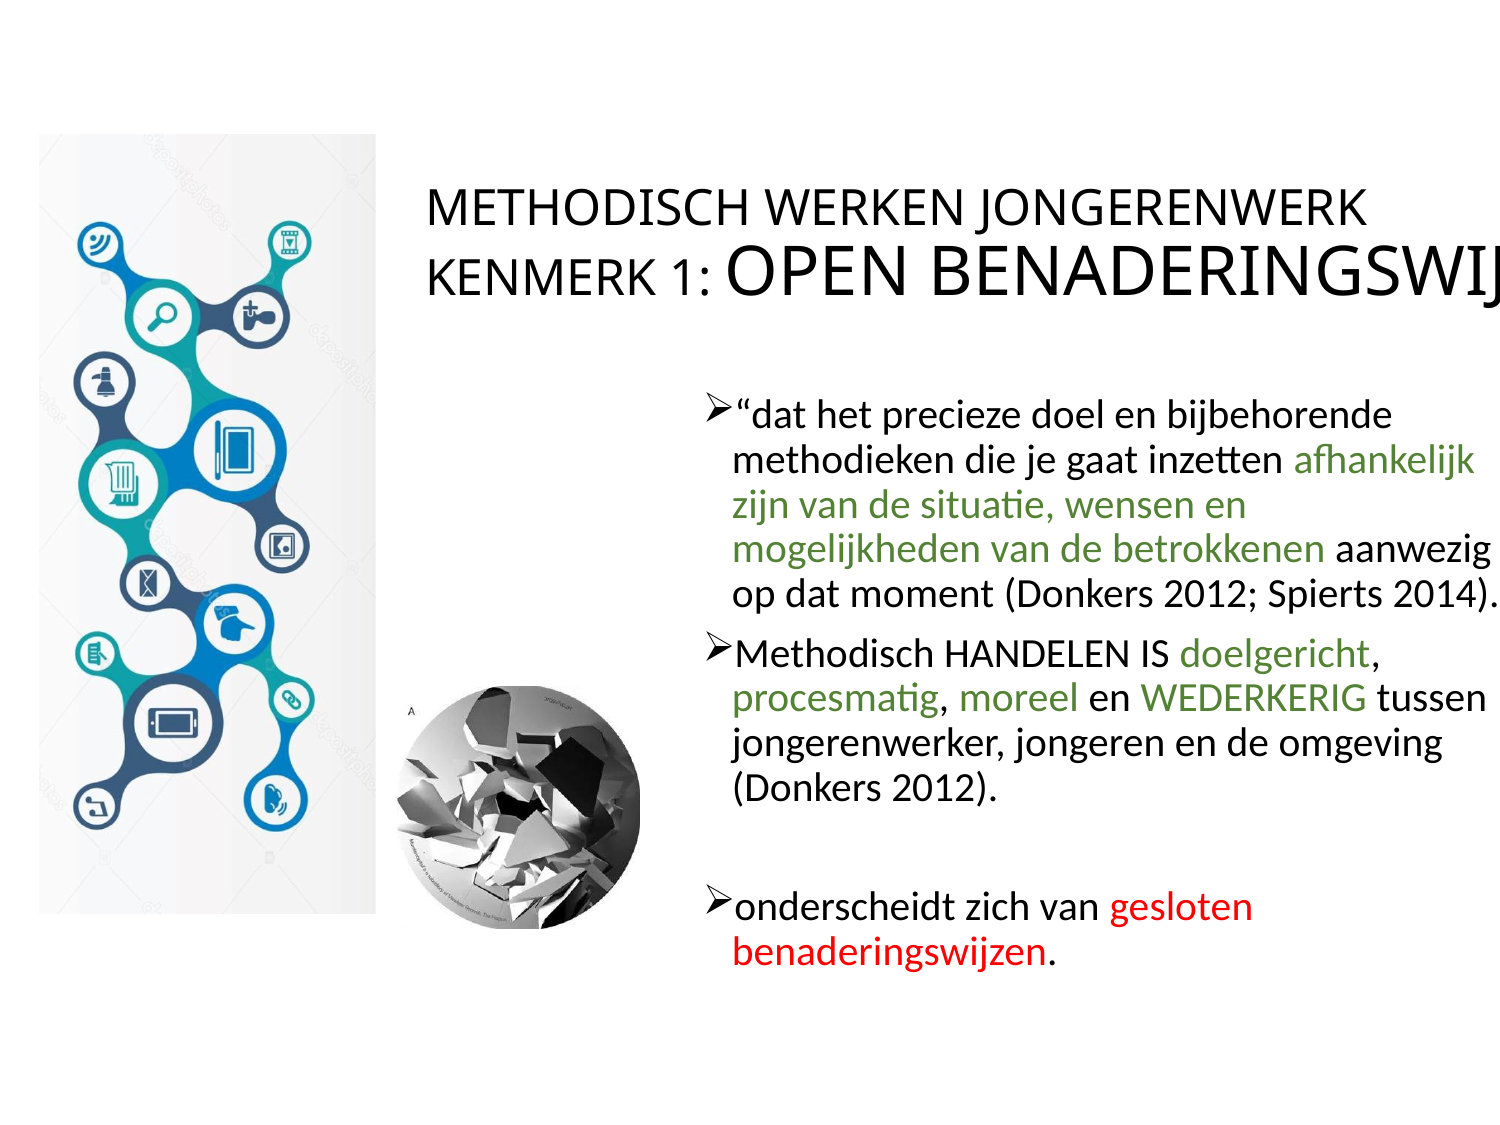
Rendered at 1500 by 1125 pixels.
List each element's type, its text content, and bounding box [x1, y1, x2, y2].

title METHODISCH WERKEN JONGERENWERK KENMERK 1: OPEN BENADERINGSWIJZE [409, 165, 1500, 329]
list “dat het precieze doel en bijbehorende methodieken die je gaat inzetten afhankelijk zijn van de situatie, wensen en mogelijkheden van de betrokkenen aanwezig op dat moment (Donkers 2012; Spierts 2014). Methodisch HANDELEN IS doelgericht, procesmatig, moreel en WEDERKERIG tussen jongerenwerker, jongeren en de omgeving (Donkers 2012). onderscheidt zich van gesloten benaderingswijzen. [687, 320, 1500, 991]
picture [0, 134, 640, 929]
